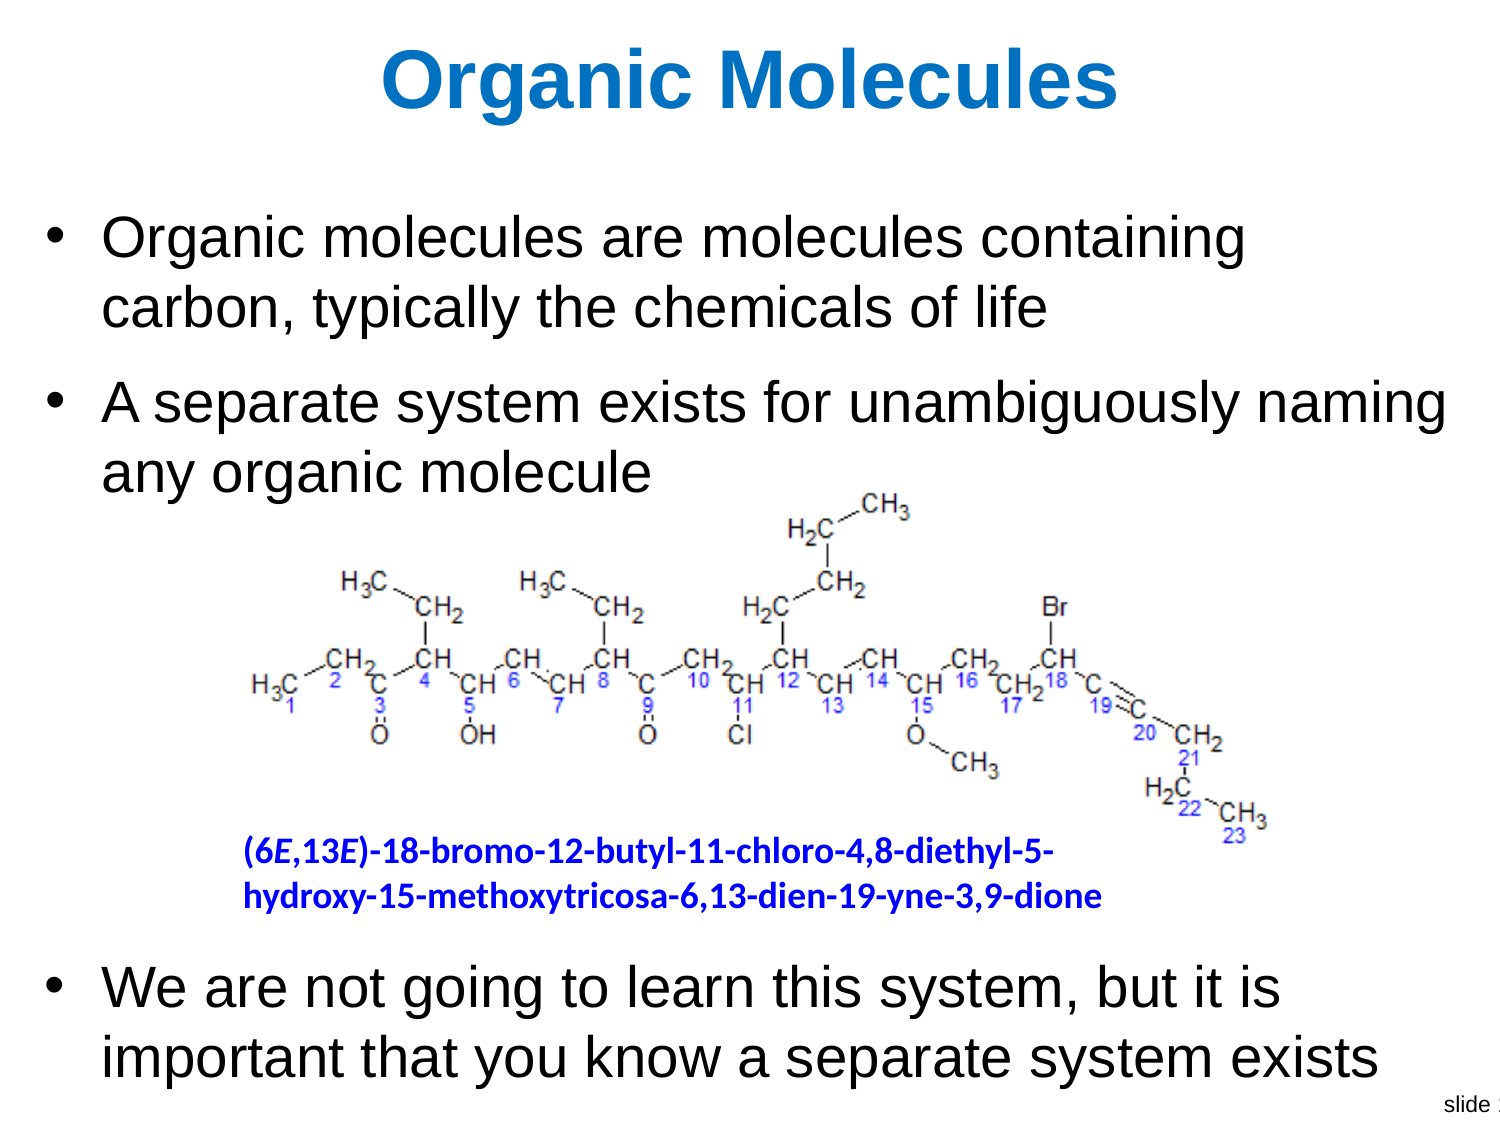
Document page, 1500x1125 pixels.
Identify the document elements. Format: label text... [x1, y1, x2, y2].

list Organic molecules are molecules containing carbon, typically the chemicals of life A separate system exists for unambiguously naming any organic molecule [29, 192, 1471, 525]
text_box (6E,13E)-18-bromo-12-butyl-11-chloro-4,8-diethyl-5-hydroxy-15-methoxytricosa-6,13-dien-19-yne-3,9-dione [228, 818, 1129, 924]
title Organic Molecules [29, 15, 1471, 136]
text_box We are not going to learn this system, but it is important that you know a separate system exists [29, 942, 1470, 1118]
picture [245, 480, 1282, 860]
